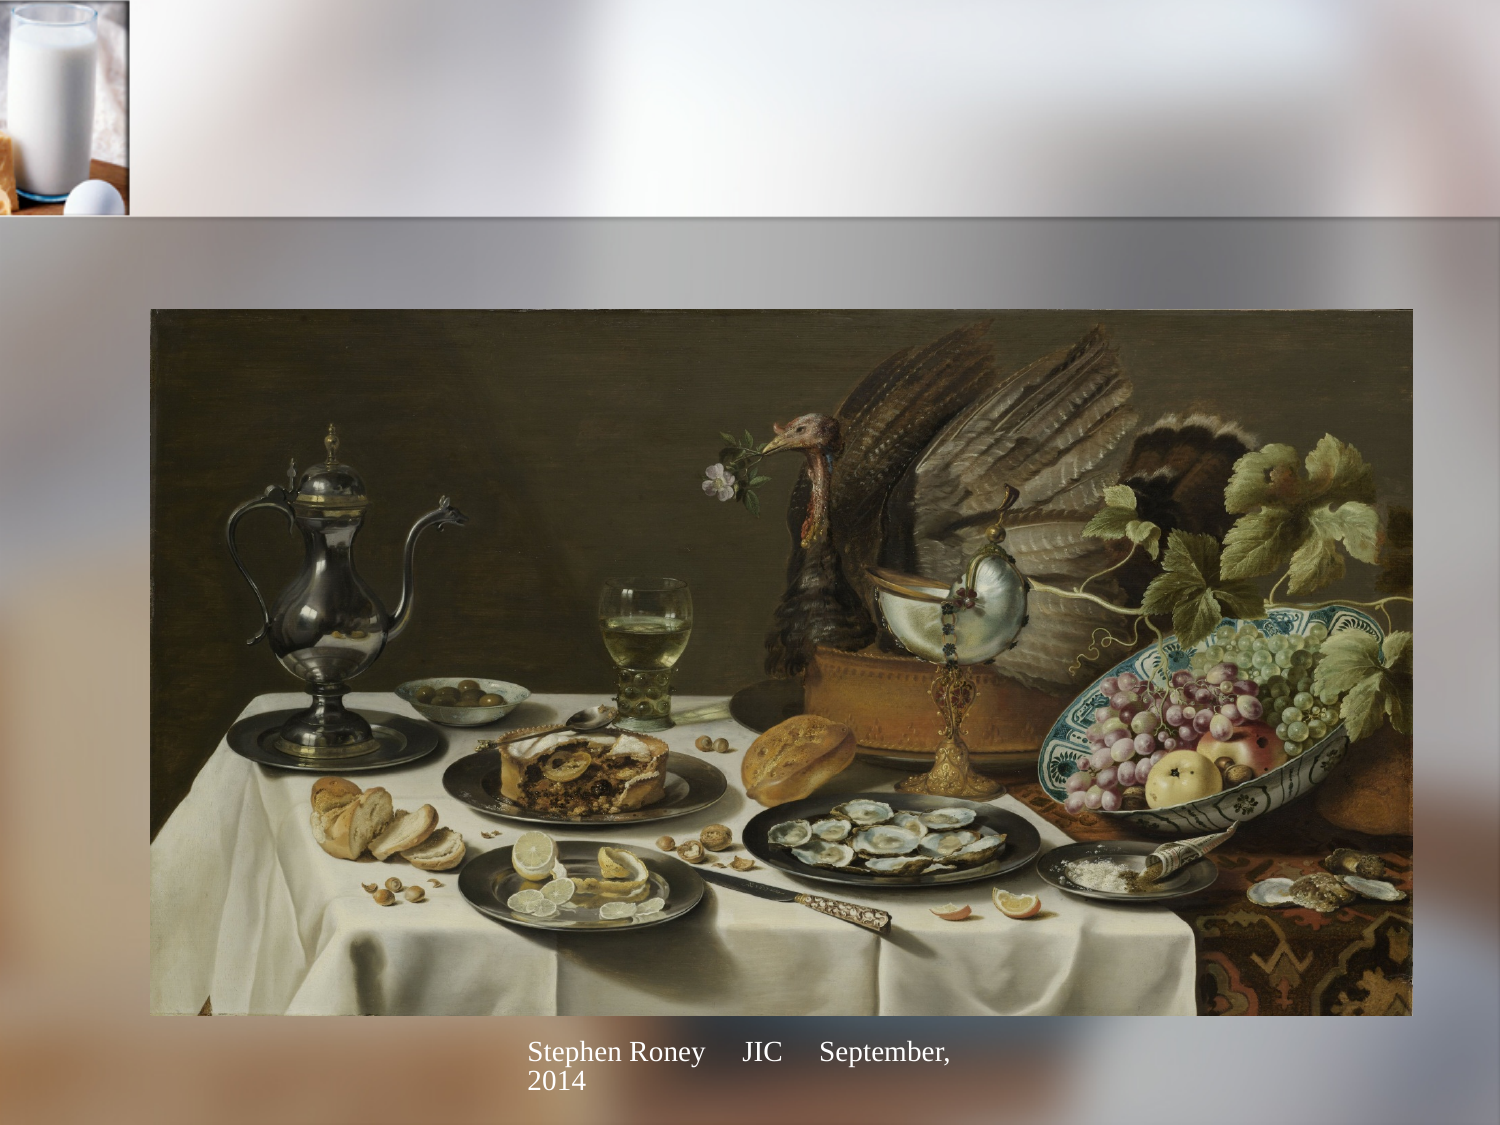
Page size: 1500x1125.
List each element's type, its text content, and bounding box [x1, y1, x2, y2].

picture [0, 0, 1500, 1125]
footer Stephen Roney JIC September, 2014 [512, 1025, 988, 1103]
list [149, 309, 1413, 1016]
